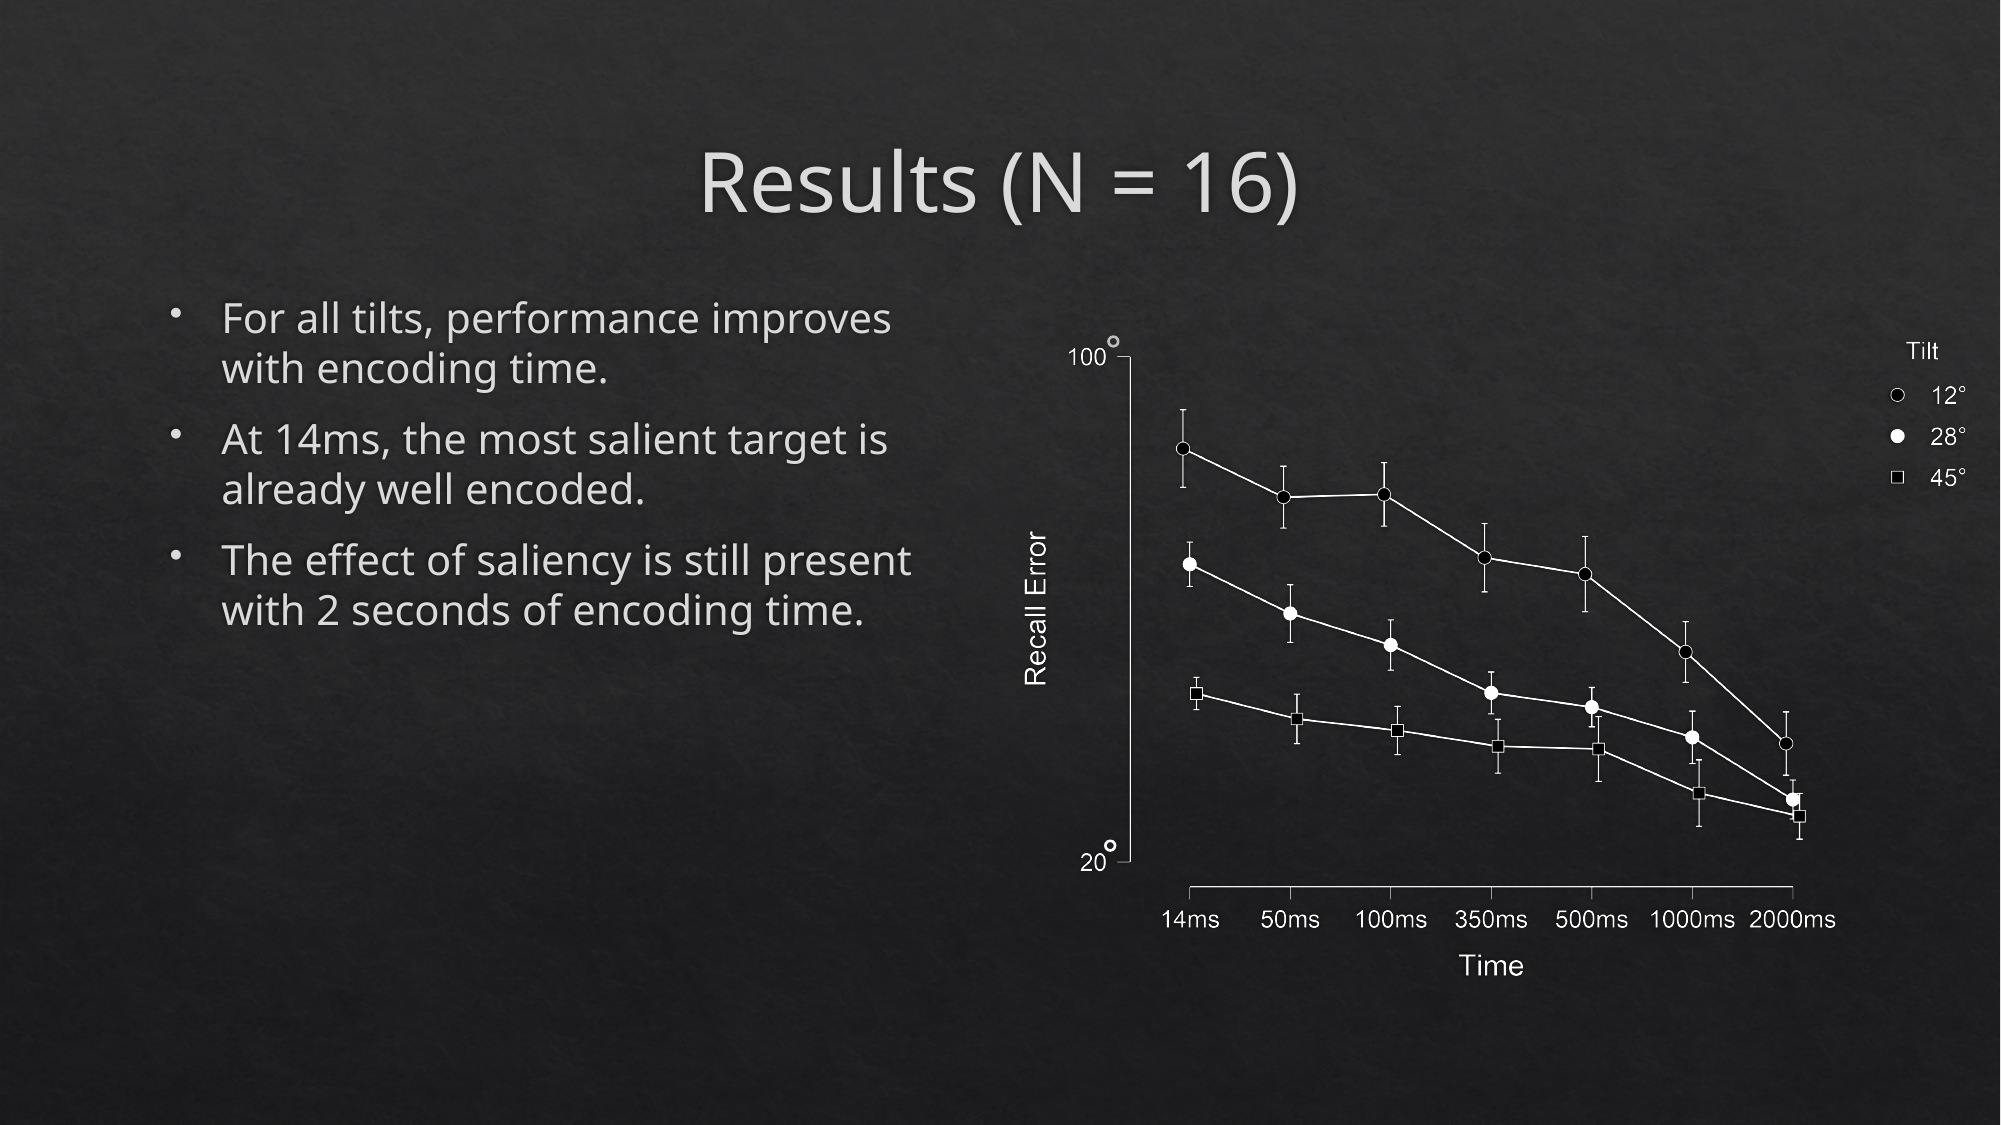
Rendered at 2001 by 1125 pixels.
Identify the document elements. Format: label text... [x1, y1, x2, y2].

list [1017, 331, 1975, 990]
title Results (N = 16) [149, 99, 1849, 260]
list For all tilts, performance improves with encoding time. At 14ms, the most salient target is already well encoded. The effect of saliency is still present with 2 seconds of encoding time. [149, 284, 1000, 950]
